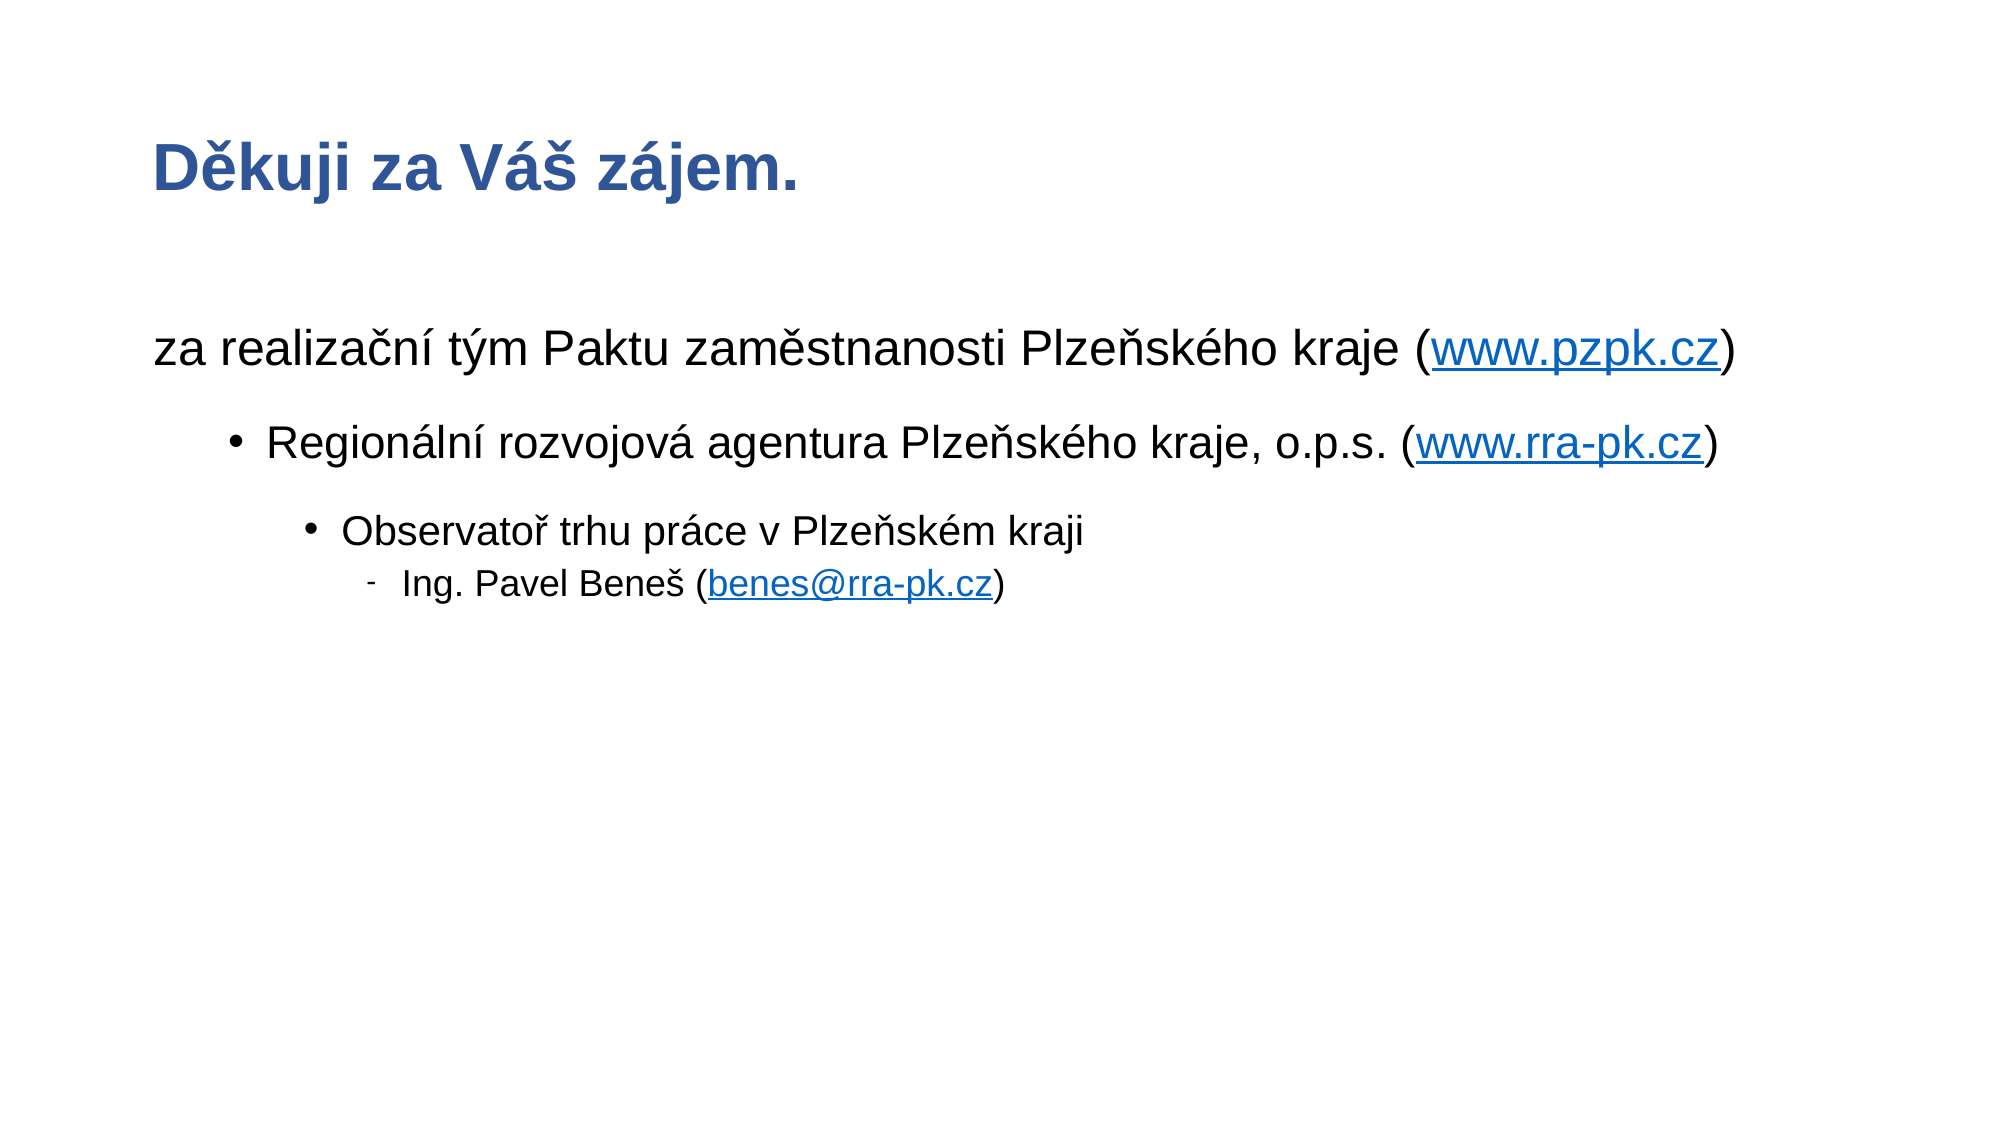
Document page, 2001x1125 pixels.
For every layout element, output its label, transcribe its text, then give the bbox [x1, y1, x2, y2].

list za realizační tým Paktu zaměstnanosti Plzeňského kraje (www.pzpk.cz) Regionální rozvojová agentura Plzeňského kraje, o.p.s. (www.rra-pk.cz) Observatoř trhu práce v Plzeňském kraji Ing. Pavel Beneš (benes@rra-pk.cz) [138, 277, 1864, 1014]
title Děkuji za Váš zájem. [137, 59, 1863, 278]
